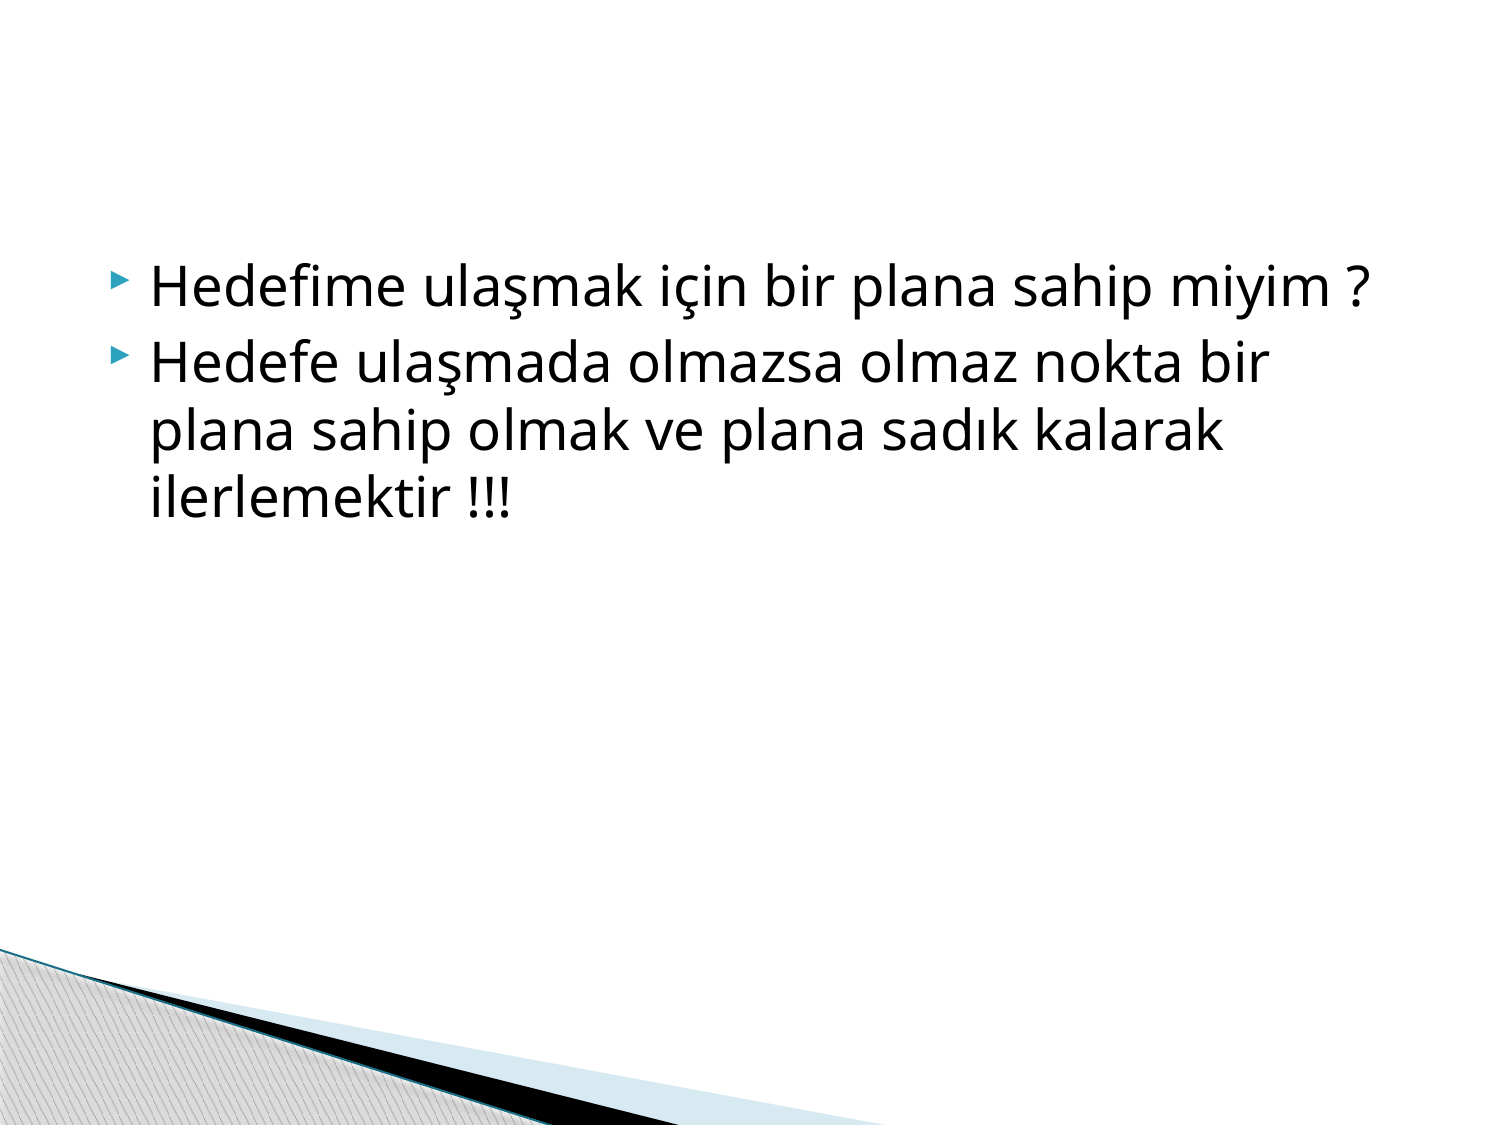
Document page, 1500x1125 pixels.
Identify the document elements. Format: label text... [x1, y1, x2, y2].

list Hedefime ulaşmak için bir plana sahip miyim ? Hedefe ulaşmada olmazsa olmaz nokta bir plana sahip olmak ve plana sadık kalarak ilerlemektir !!! [75, 243, 1425, 986]
